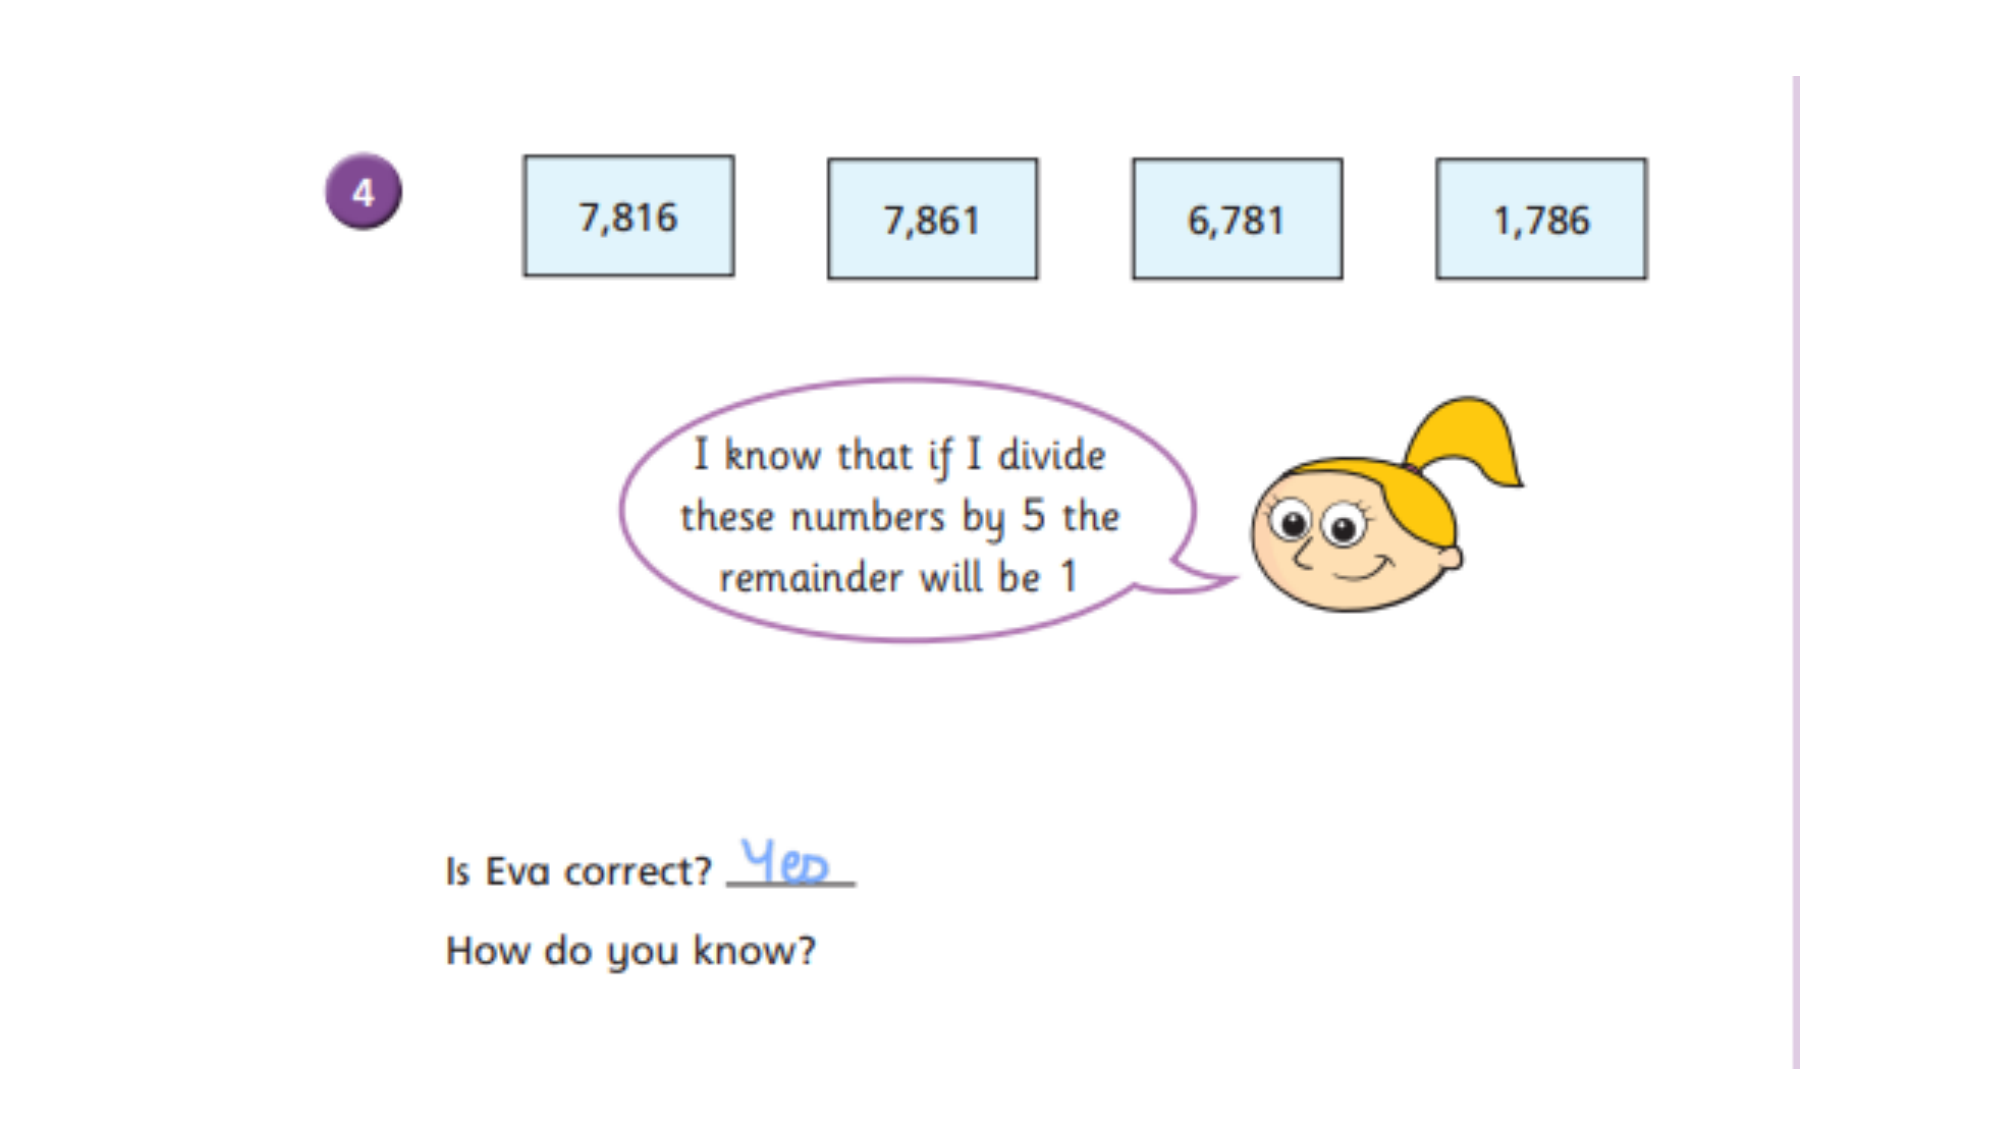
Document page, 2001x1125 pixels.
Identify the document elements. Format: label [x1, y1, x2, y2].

picture [171, 75, 1800, 1069]
